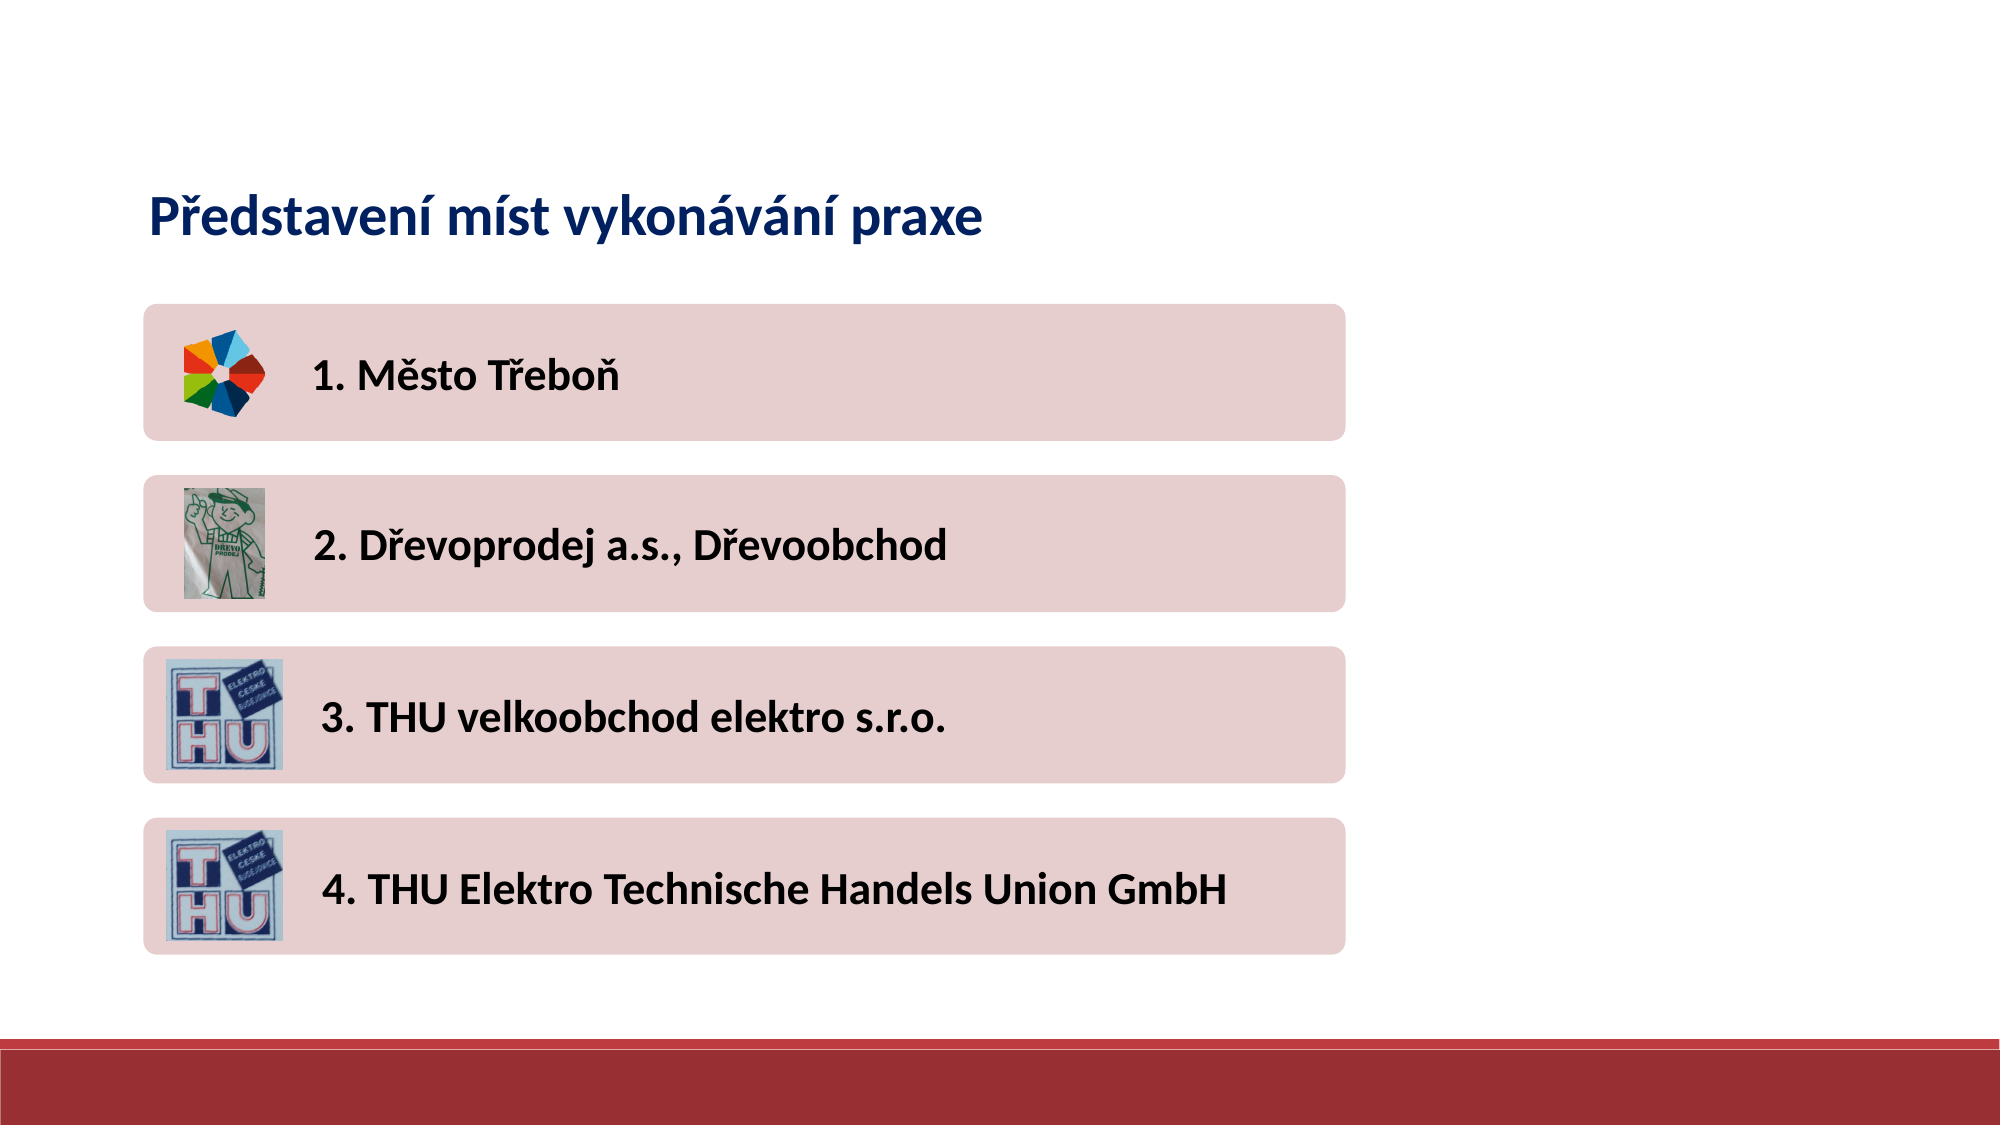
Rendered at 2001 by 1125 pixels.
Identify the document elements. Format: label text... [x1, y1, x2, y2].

picture [166, 659, 283, 770]
text_box Představení míst vykonávání praxe [134, 169, 1002, 255]
picture [183, 329, 266, 418]
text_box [142, 303, 1346, 956]
picture [183, 488, 266, 599]
picture [166, 830, 283, 941]
